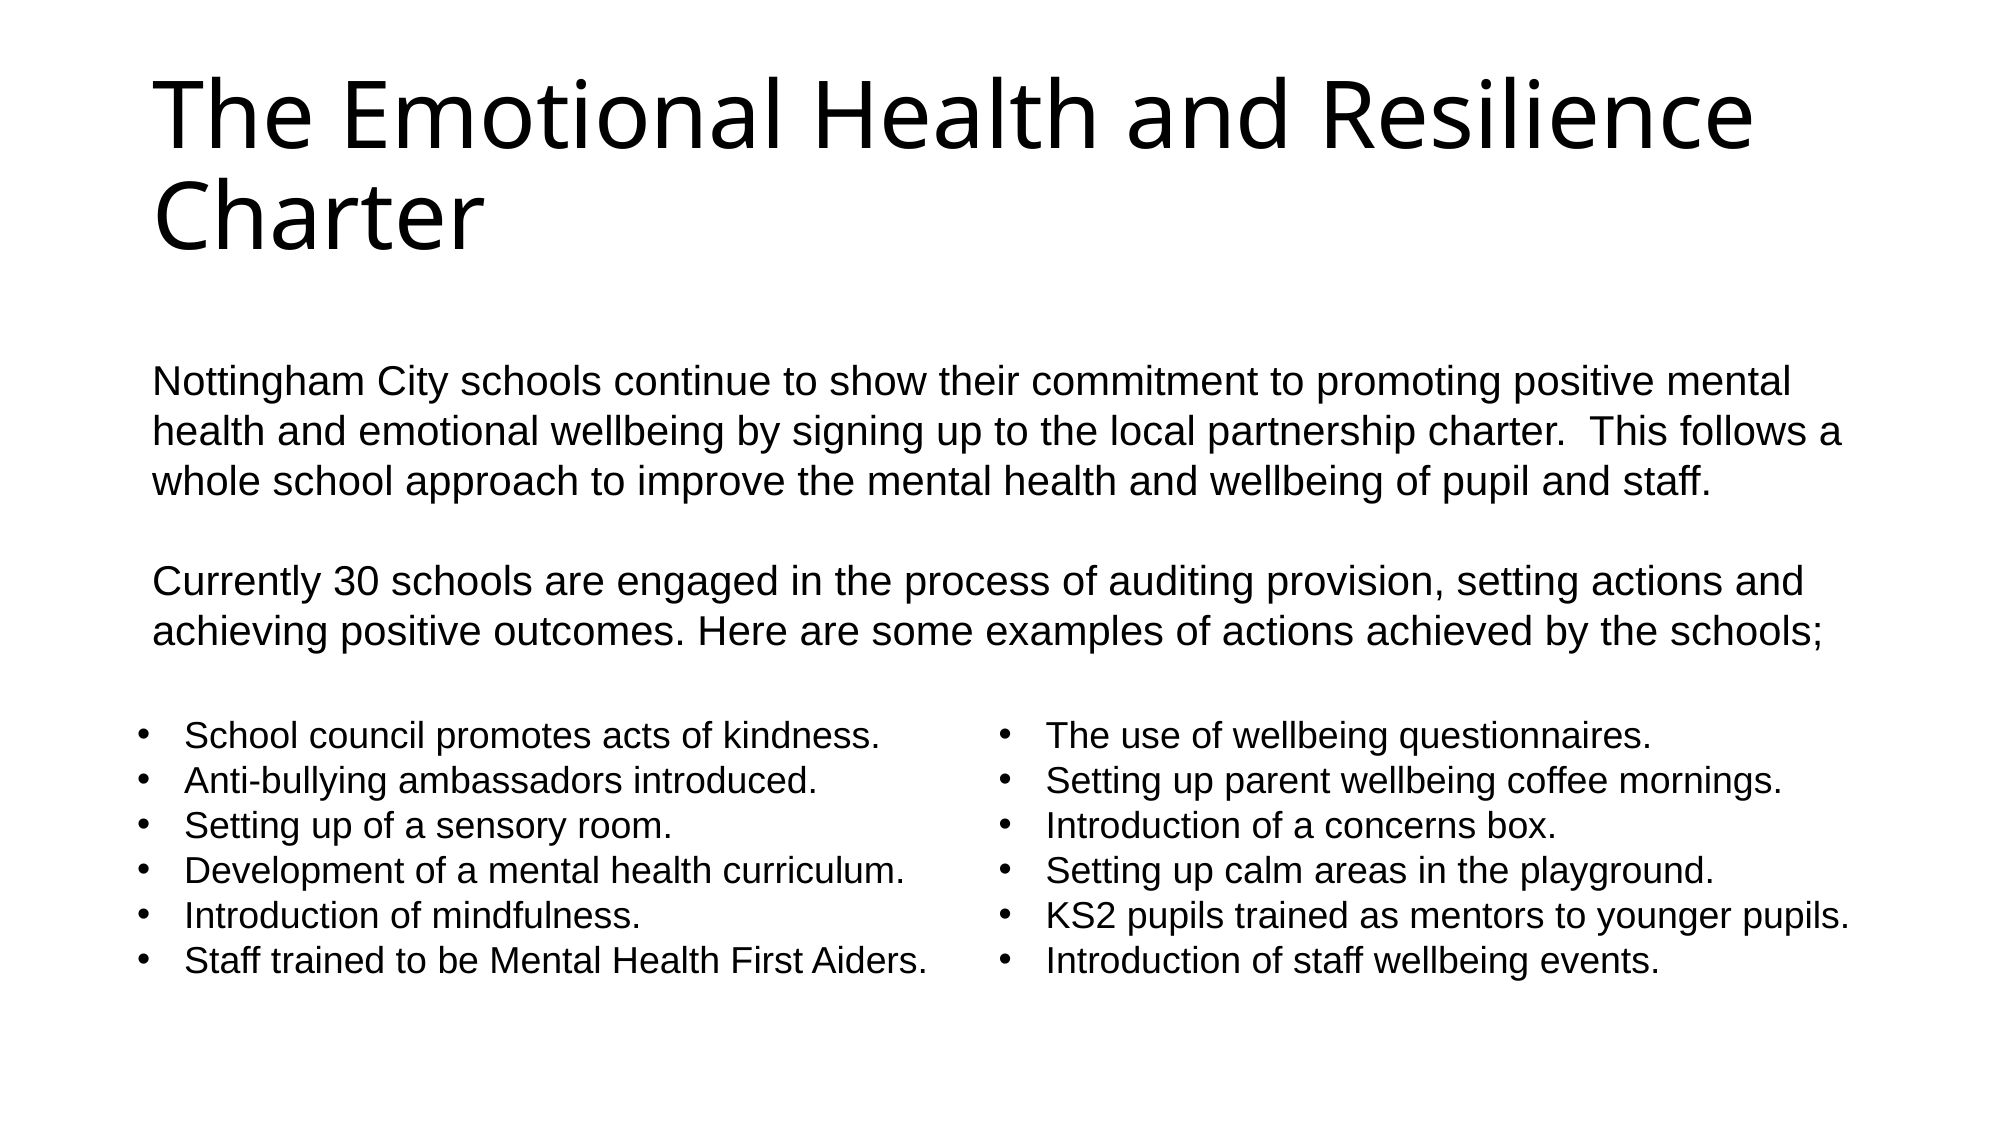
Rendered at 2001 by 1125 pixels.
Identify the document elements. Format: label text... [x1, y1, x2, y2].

text_box School council promotes acts of kindness. Anti-bullying ambassadors introduced. Setting up of a sensory room. Development of a mental health curriculum. Introduction of mindfulness. Staff trained to be Mental Health First Aiders. [122, 703, 1910, 1036]
text_box The Emotional Health and Resilience Charter [137, 59, 1863, 278]
text_box Nottingham City schools continue to show their commitment to promoting positive mental health and emotional wellbeing by signing up to the local partnership charter. This follows a whole school approach to improve the mental health and wellbeing of pupil and staff. Currently 30 schools are engaged in the process of auditing provision, setting actions and achieving positive outcomes. Here are some examples of actions achieved by the schools; [137, 346, 1925, 662]
text_box The use of wellbeing questionnaires. Setting up parent wellbeing coffee mornings. Introduction of a concerns box. Setting up calm areas in the playground. KS2 pupils trained as mentors to younger pupils. Introduction of staff wellbeing events. [983, 703, 1910, 988]
